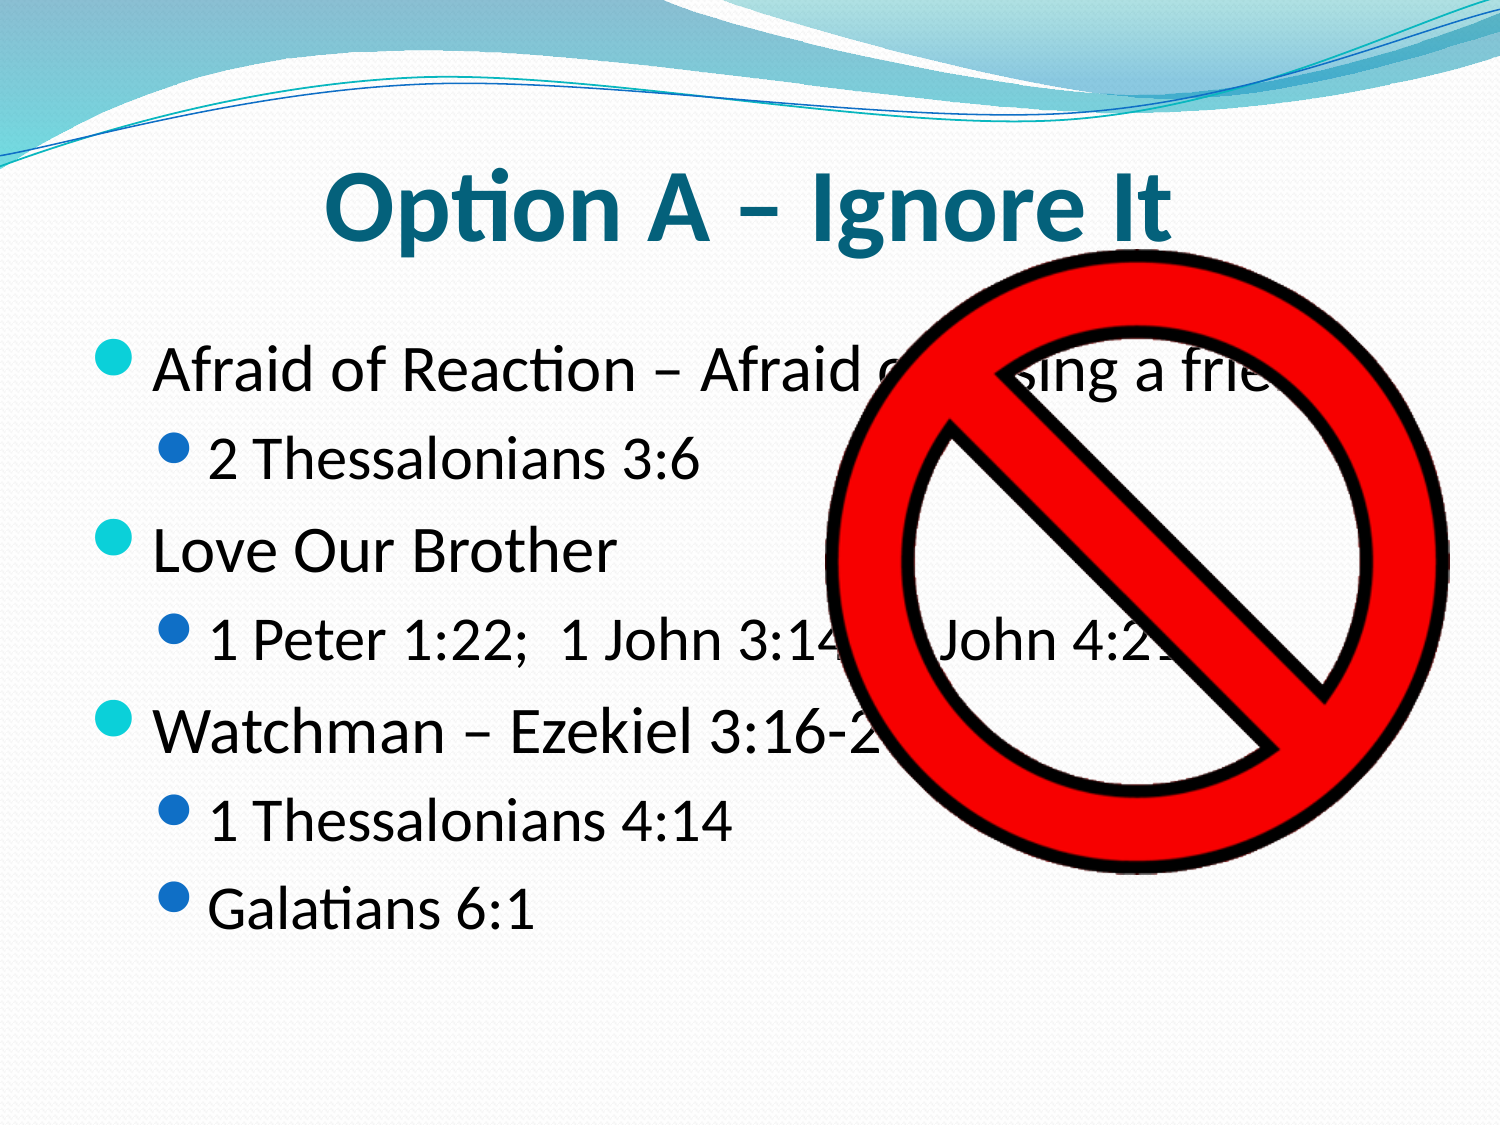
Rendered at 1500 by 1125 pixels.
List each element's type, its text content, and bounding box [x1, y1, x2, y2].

list Afraid of Reaction – Afraid of Losing a friend 2 Thessalonians 3:6 Love Our Brother 1 Peter 1:22; 1 John 3:14; 1 John 4:21 Watchman – Ezekiel 3:16-21 1 Thessalonians 4:14 Galatians 6:1 [75, 317, 1425, 1038]
picture [824, 249, 1451, 876]
title Option A – Ignore It [75, 115, 1425, 263]
